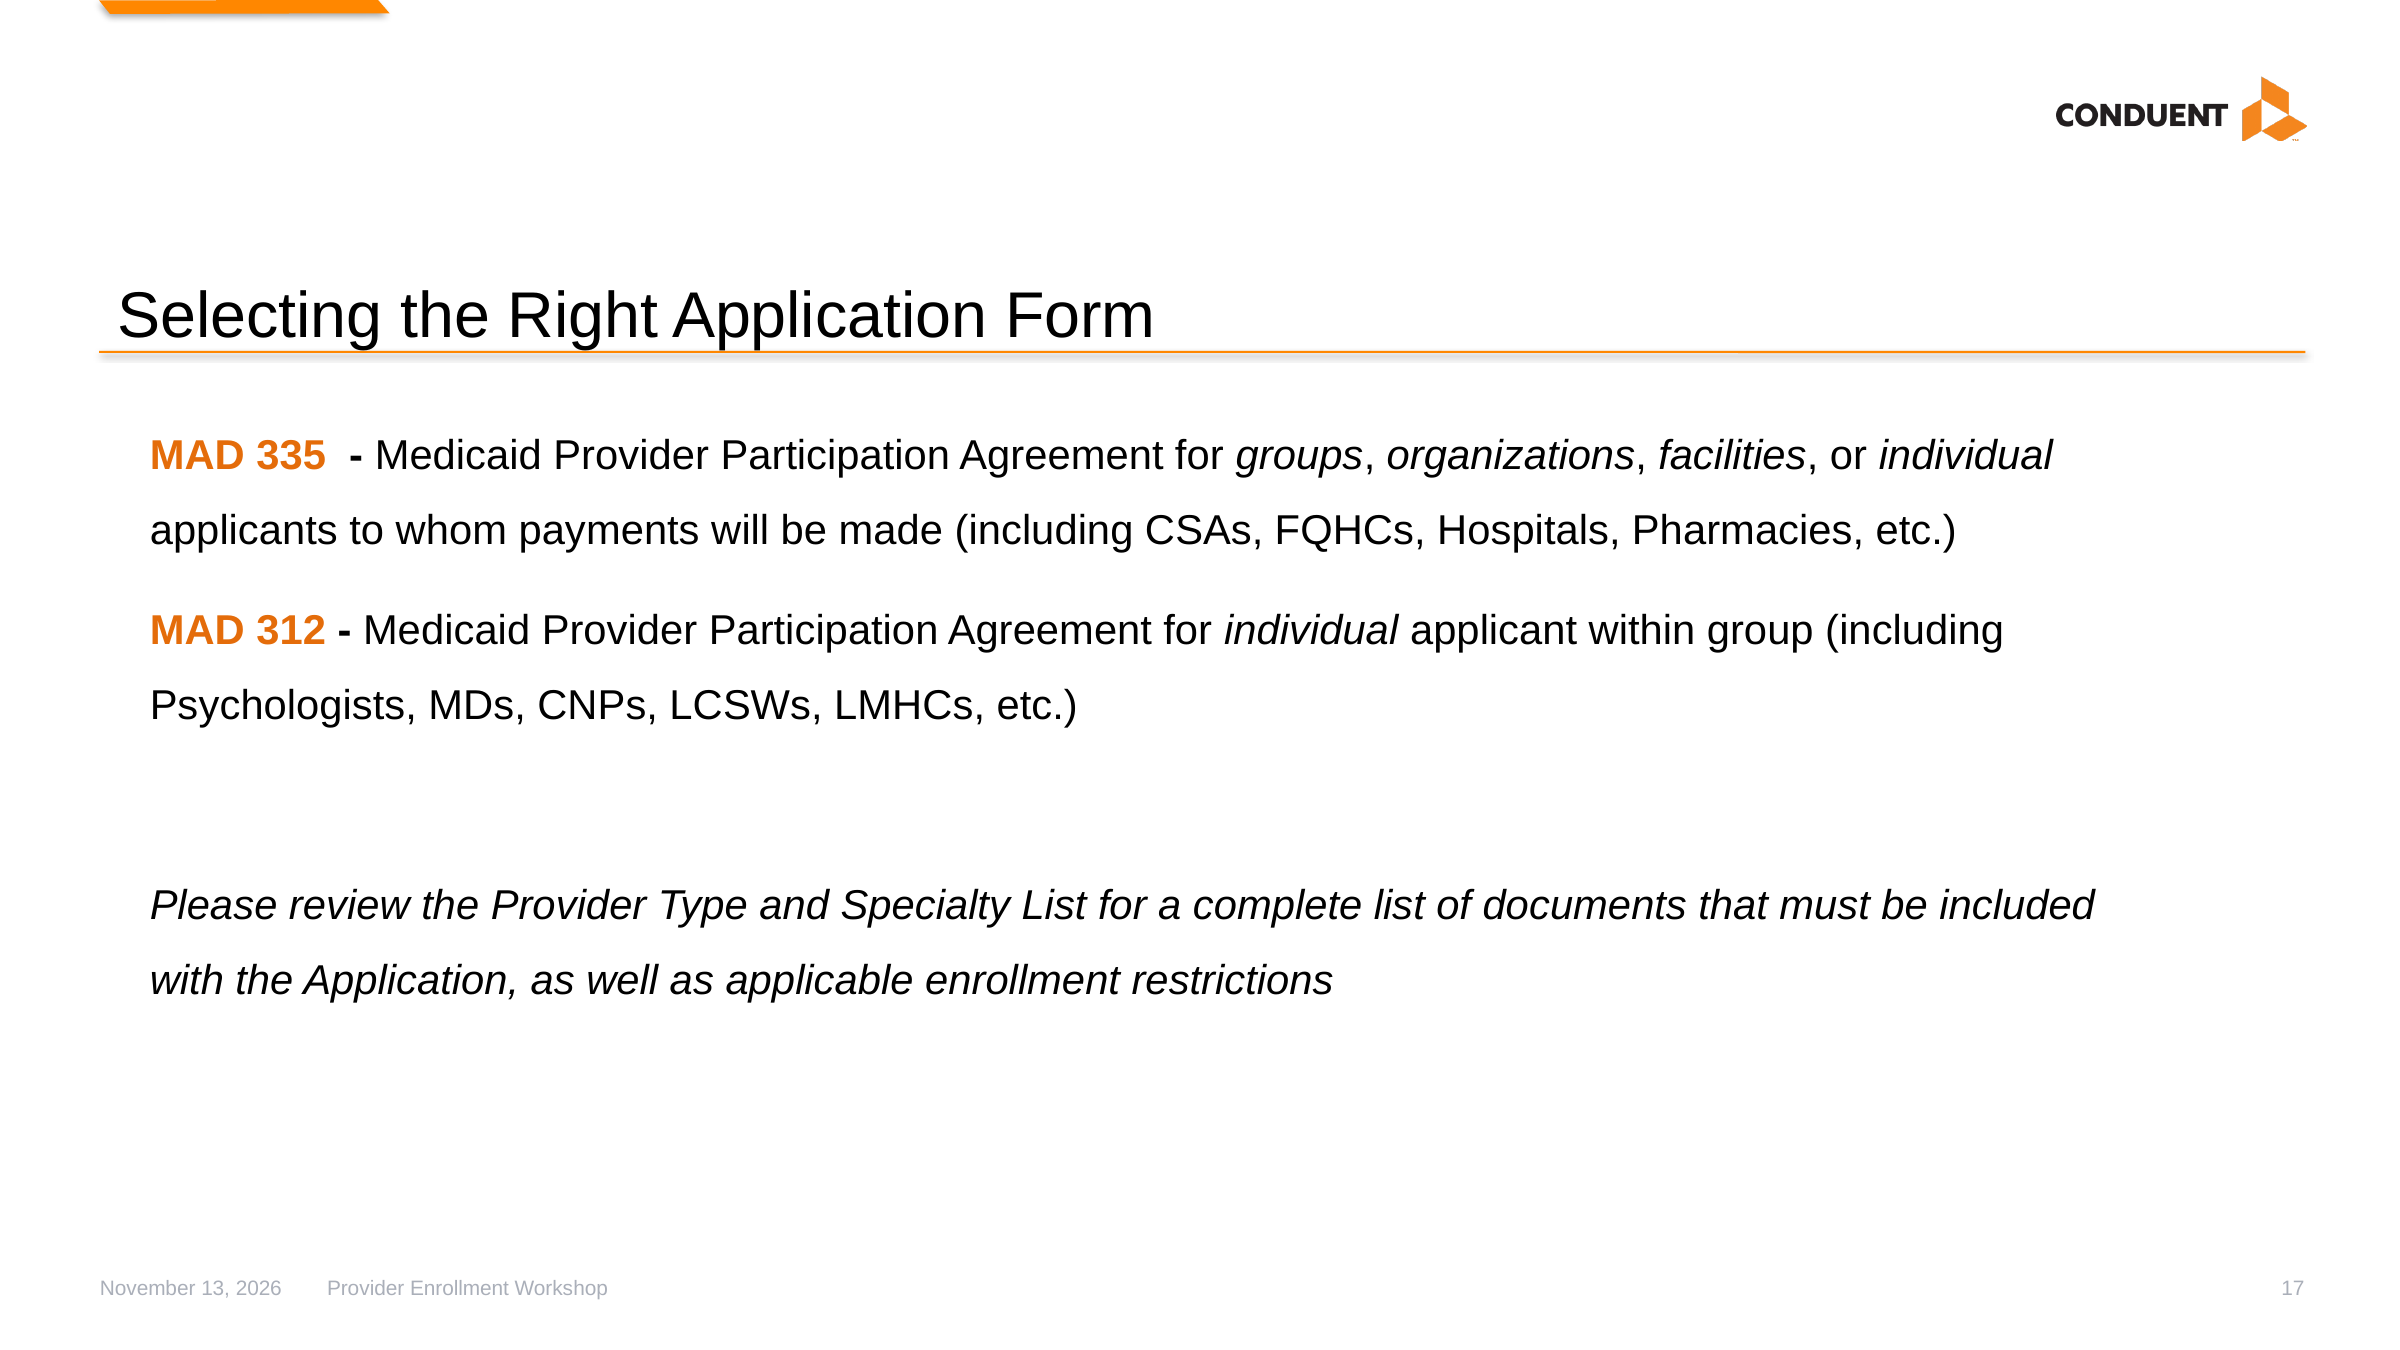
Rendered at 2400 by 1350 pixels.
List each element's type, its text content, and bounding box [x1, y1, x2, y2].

footer Provider Enrollment Workshop [305, 1251, 1539, 1324]
slide_number 17 [1765, 1251, 2326, 1324]
text_box MAD 335 - Medicaid Provider Participation Agreement for groups, organizations, facilities, or individual applicants to whom payments will be made (including CSAs, FQHCs, Hospitals, Pharmacies, etc.) MAD 312 - Medicaid Provider Participation Agreement for individual applicant within group (including Psychologists, MDs, CNPs, LCSWs, LMHCs, etc.) Please review the Provider Type and Specialty List for a complete list of documents that must be included with the Application, as well as applicable enrollment restrictions [78, 395, 2136, 1160]
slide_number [78, 1251, 305, 1324]
title Selecting the Right Application Form [102, 265, 1958, 385]
